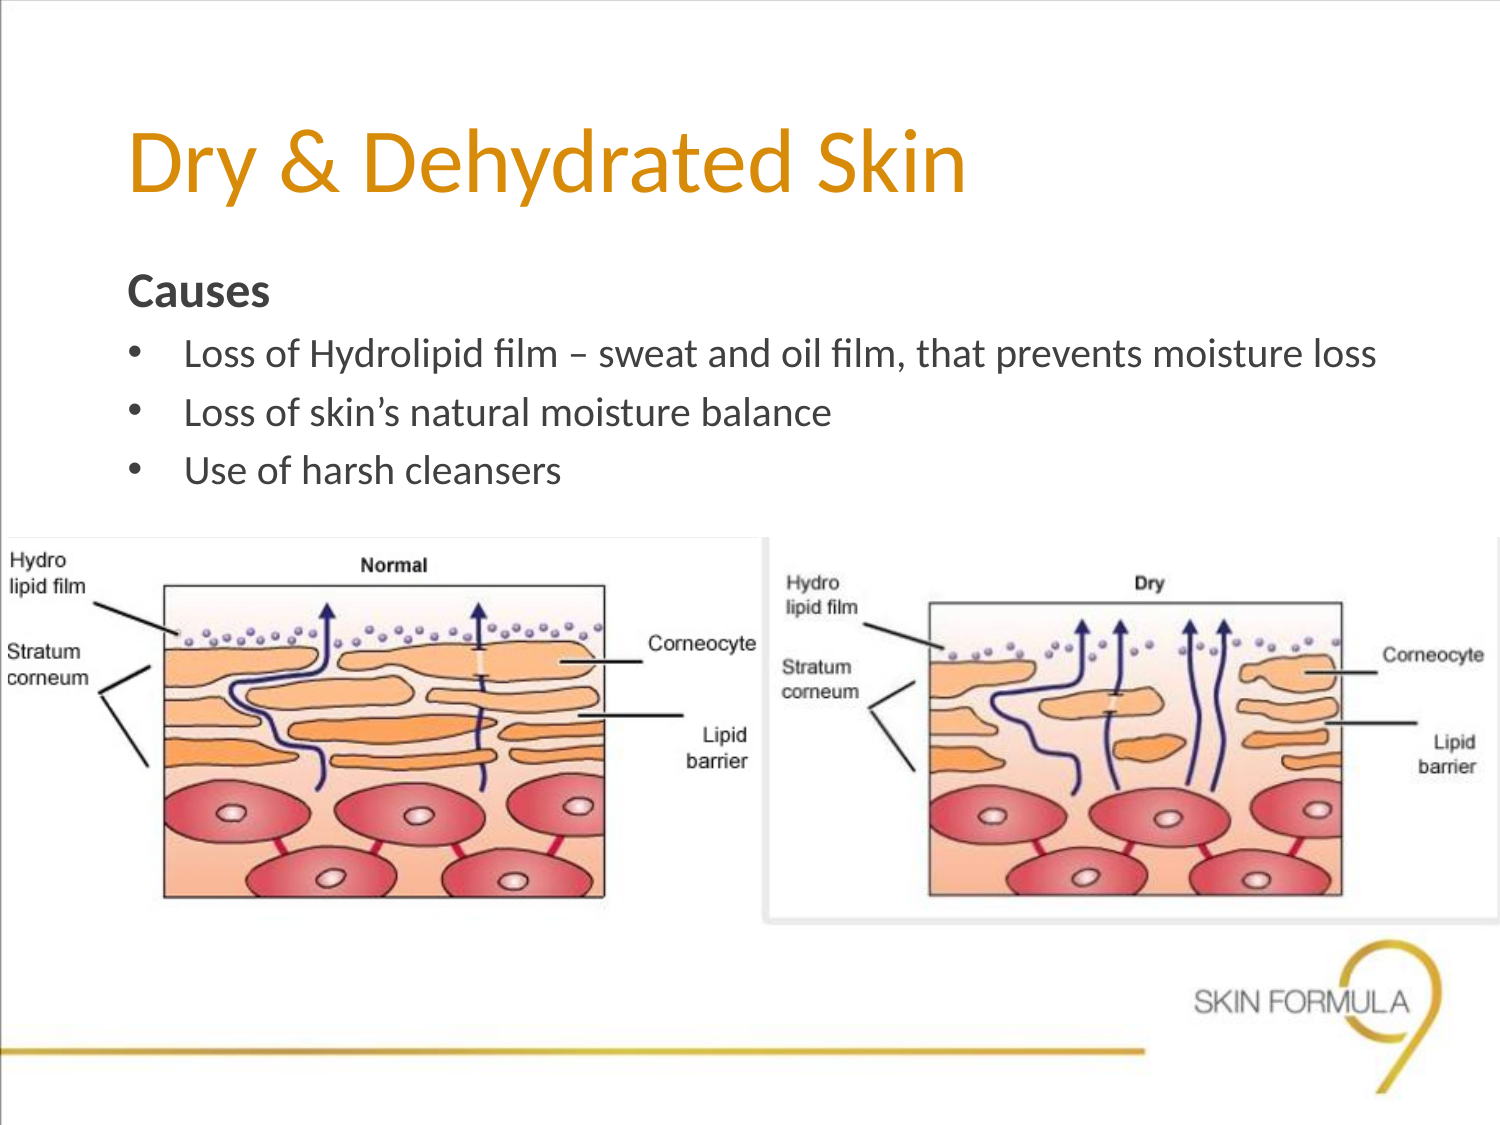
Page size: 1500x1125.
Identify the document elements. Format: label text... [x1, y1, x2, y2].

title Dry & Dehydrated Skin [112, 75, 1350, 238]
picture [0, 0, 1500, 1125]
list Causes Loss of Hydrolipid film – sweat and oil film, that prevents moisture loss Loss of skin’s natural moisture balance Use of harsh cleansers [112, 249, 1400, 535]
